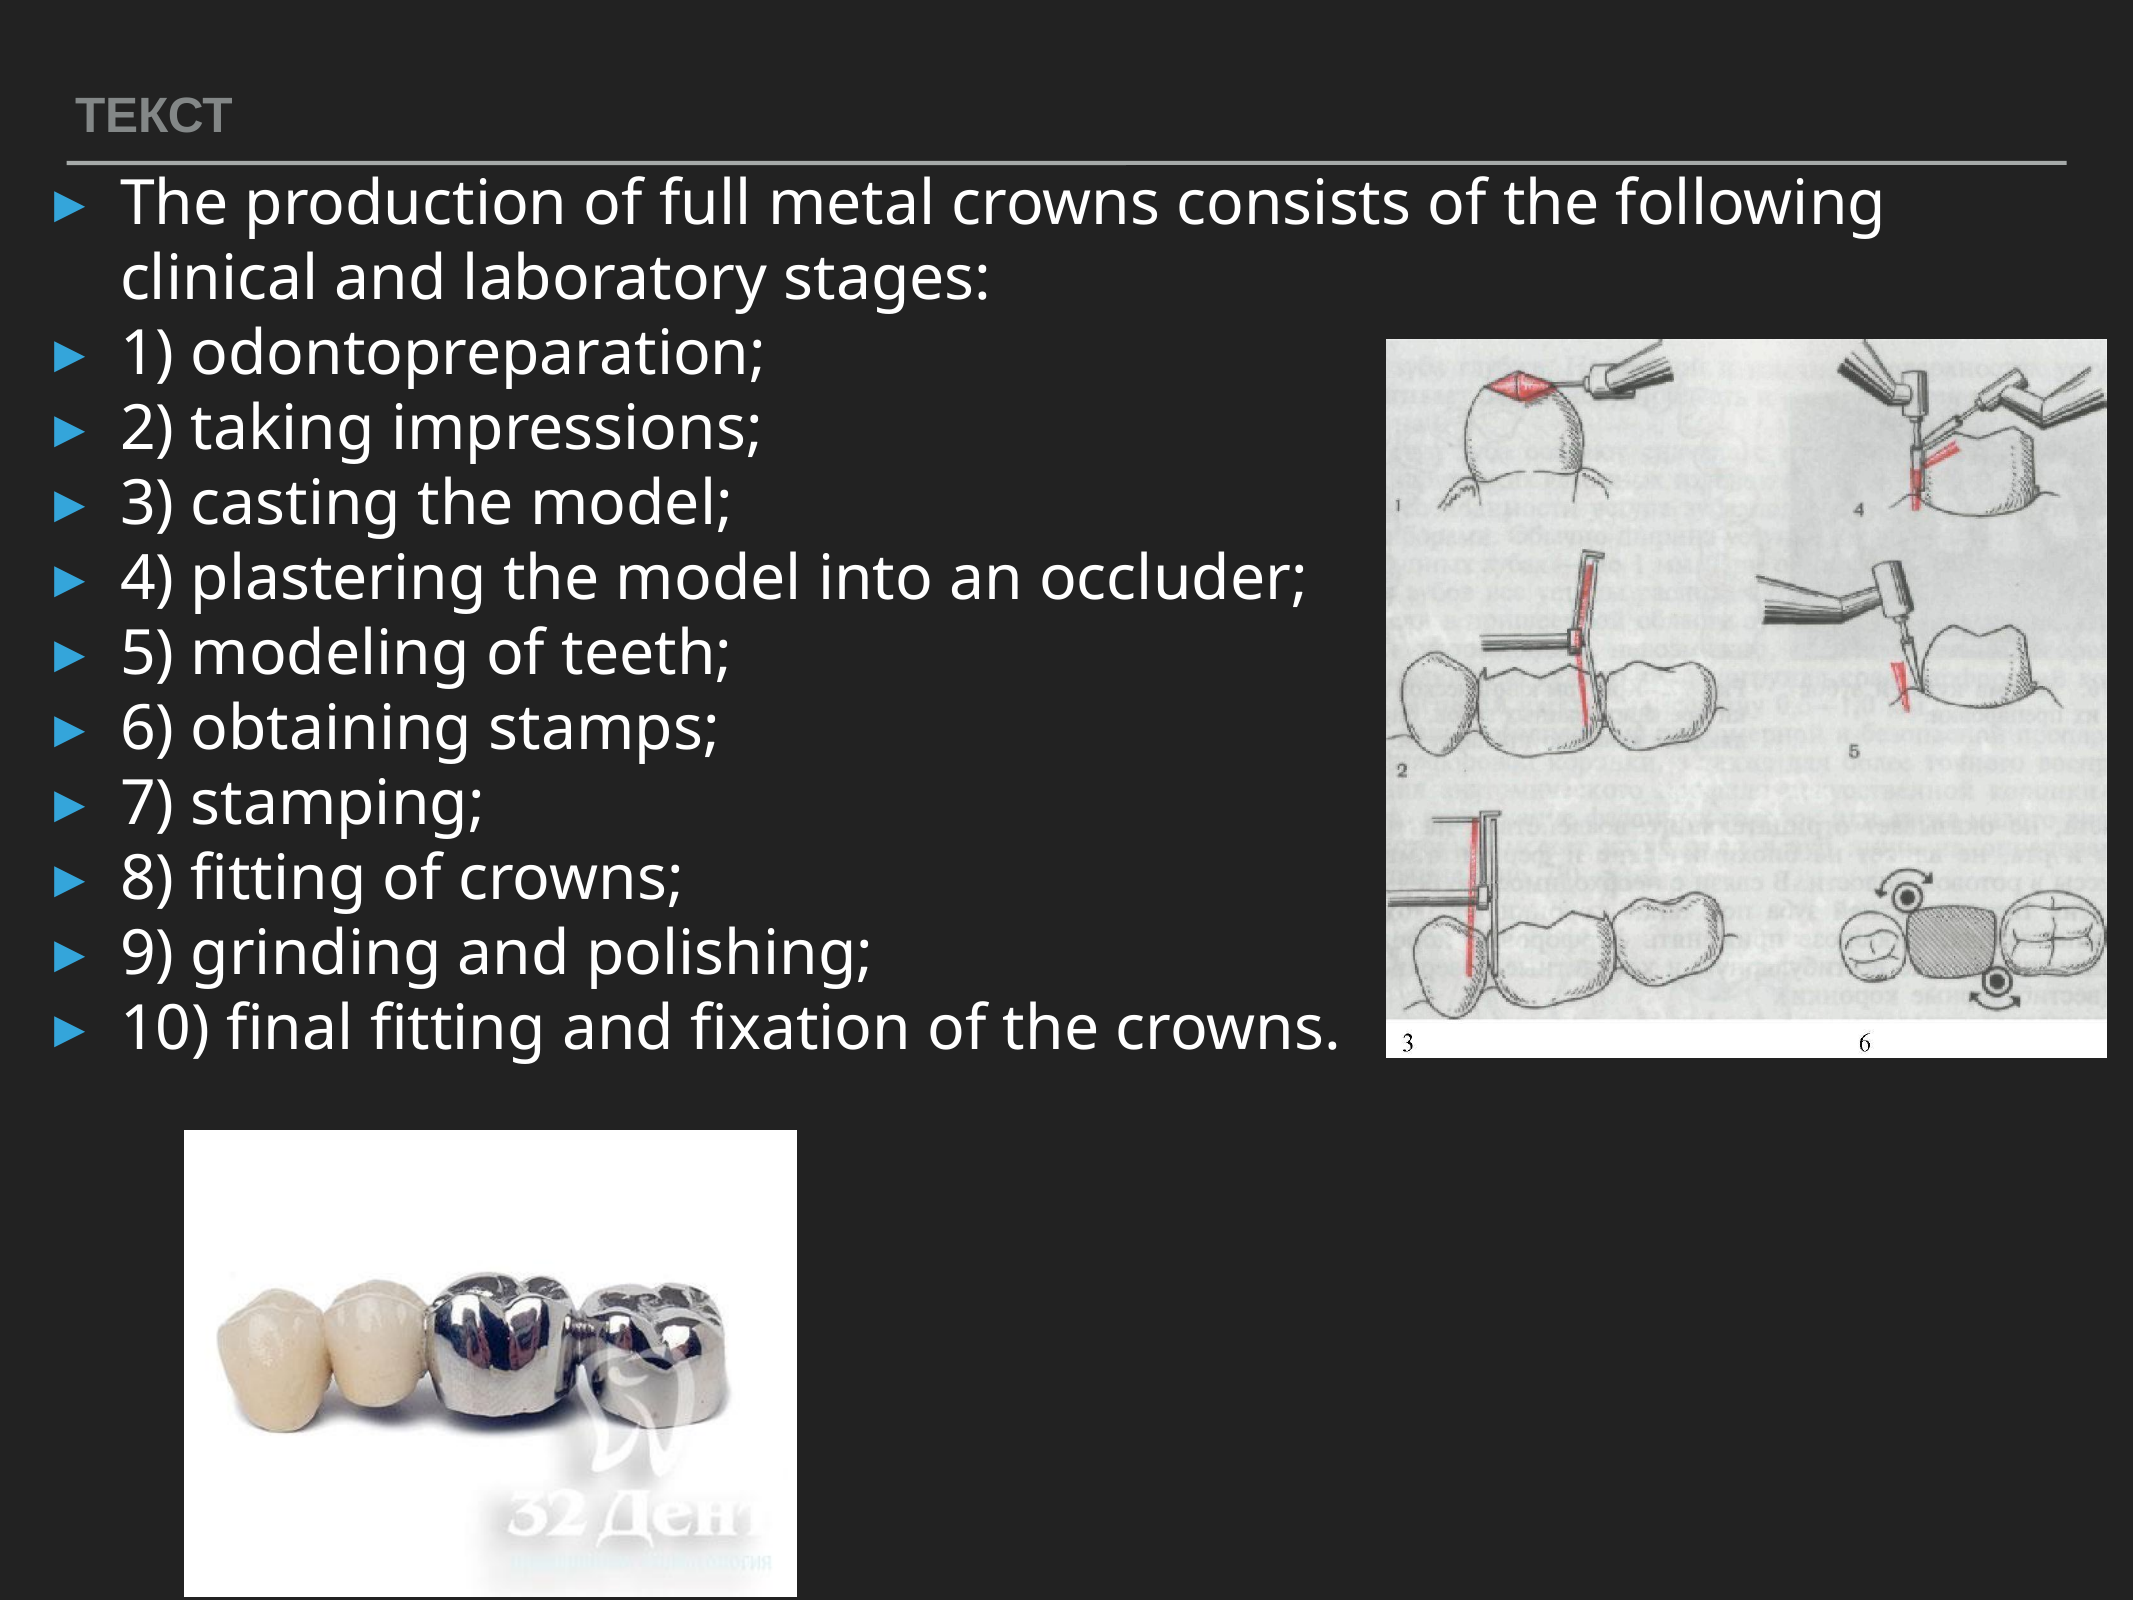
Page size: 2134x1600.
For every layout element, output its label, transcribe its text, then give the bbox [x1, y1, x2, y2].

picture [1386, 339, 2107, 1058]
list The production of full metal crowns consists of the following clinical and laboratory stages: 1) odontopreparation; 2) taking impressions; 3) casting the model; 4) plastering the model into an occluder; 5) modeling of teeth; 6) obtaining stamps; 7) stamping; 8) fitting of crowns; 9) grinding and polishing; 10) final fitting and fixation of the crowns. [46, 154, 2047, 1385]
picture [184, 1130, 798, 1597]
list ТЕКСТ [66, 75, 1900, 150]
